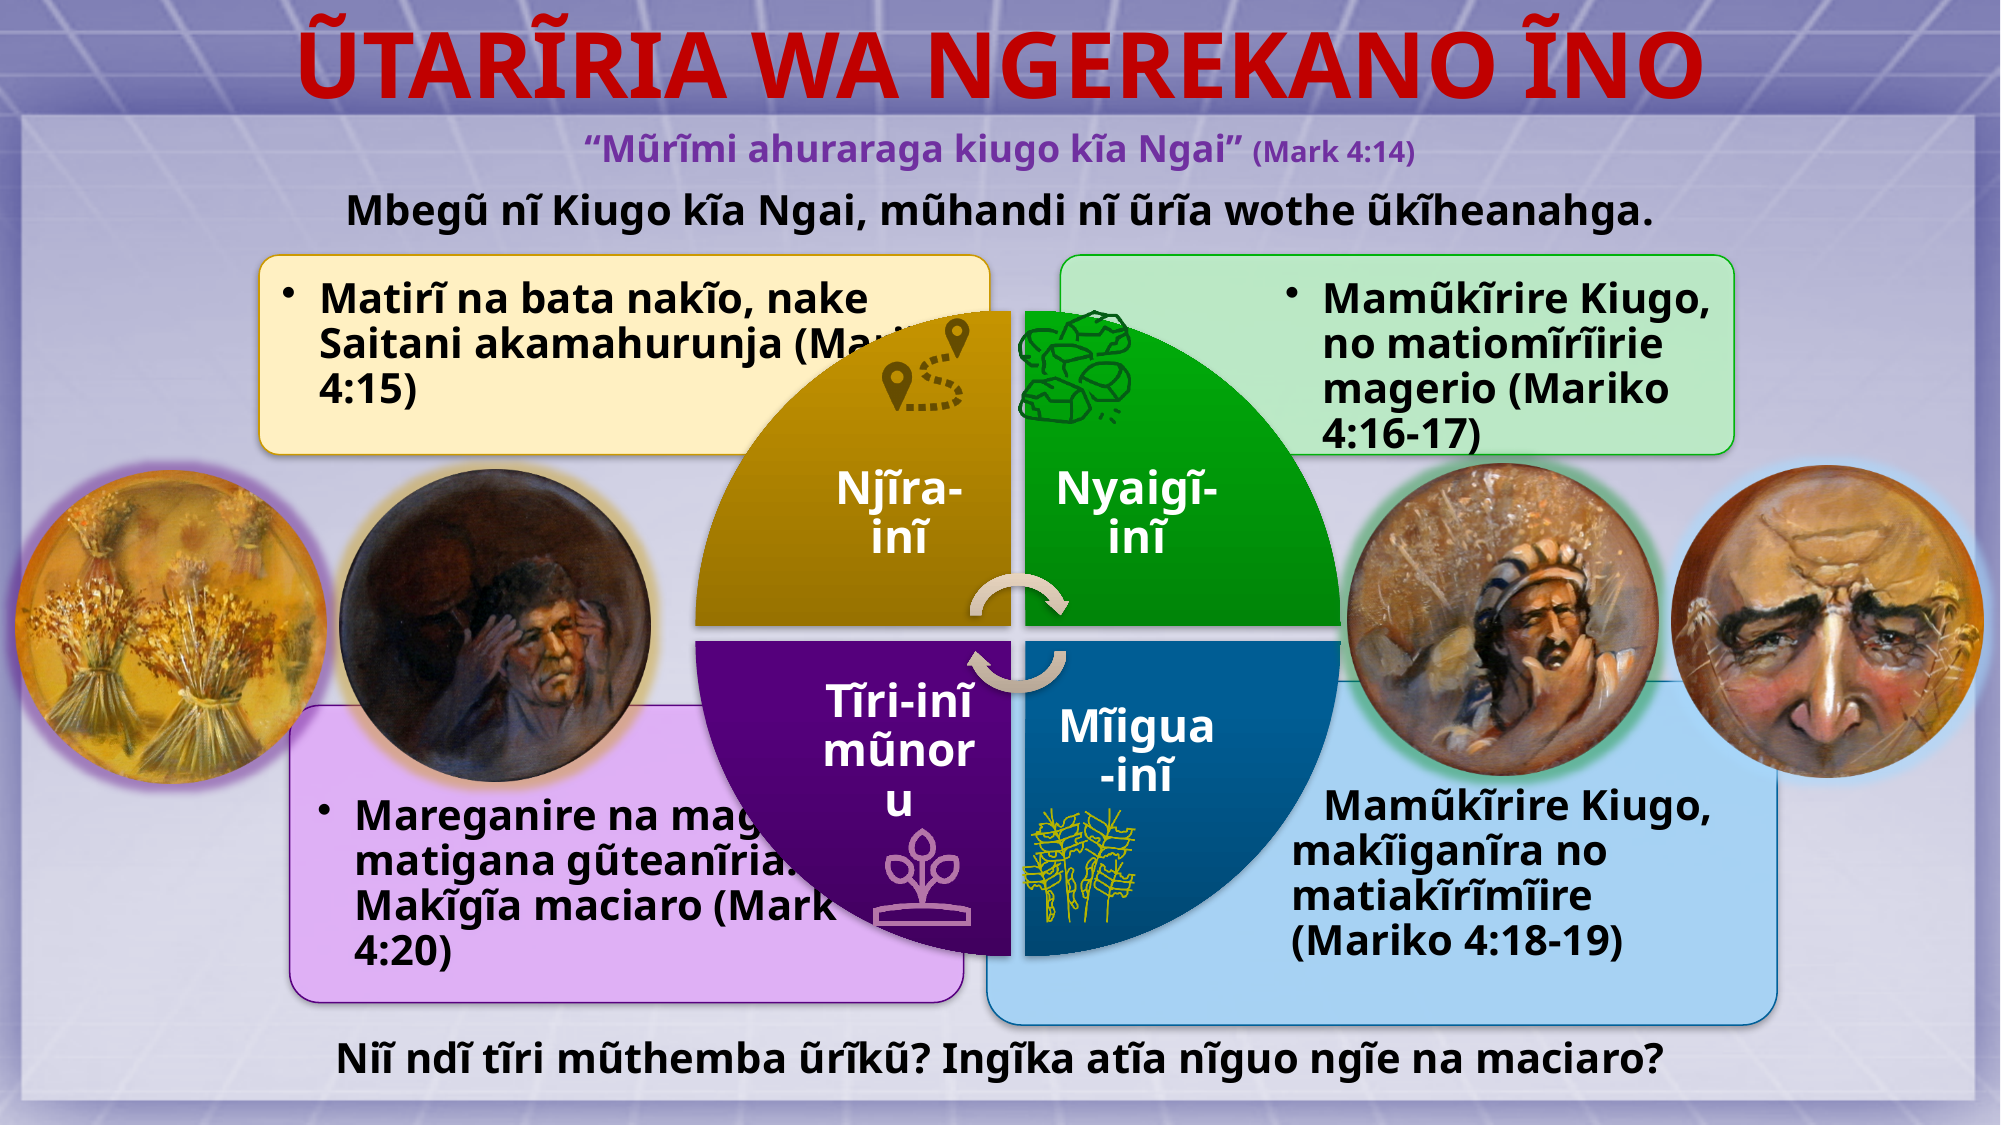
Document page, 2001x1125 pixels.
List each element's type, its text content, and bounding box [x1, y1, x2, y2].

text_box Mbegũ nĩ Kiugo kĩa Ngai, mũhandi nĩ ũrĩa wothe ũkĩheanahga. [67, 176, 1933, 241]
picture [14, 470, 327, 784]
picture [1346, 463, 1659, 776]
picture [338, 469, 651, 782]
picture [872, 828, 971, 926]
picture [1017, 804, 1139, 926]
picture [868, 310, 983, 424]
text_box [258, 254, 1778, 1012]
text_box ŨTARĨRIA WA NGEREKANO ĨNO [0, 0, 2000, 125]
text_box Niĩ ndĩ tĩri mũthemba ũrĩkũ? Ingĩka atĩa nĩguo ngĩe na maciaro? [67, 1024, 1933, 1090]
picture [1671, 465, 1984, 778]
picture [1017, 310, 1131, 424]
text_box “Mũrĩmi ahuraraga kiugo kĩa Ngai” (Mark 4:14) [335, 117, 1664, 176]
